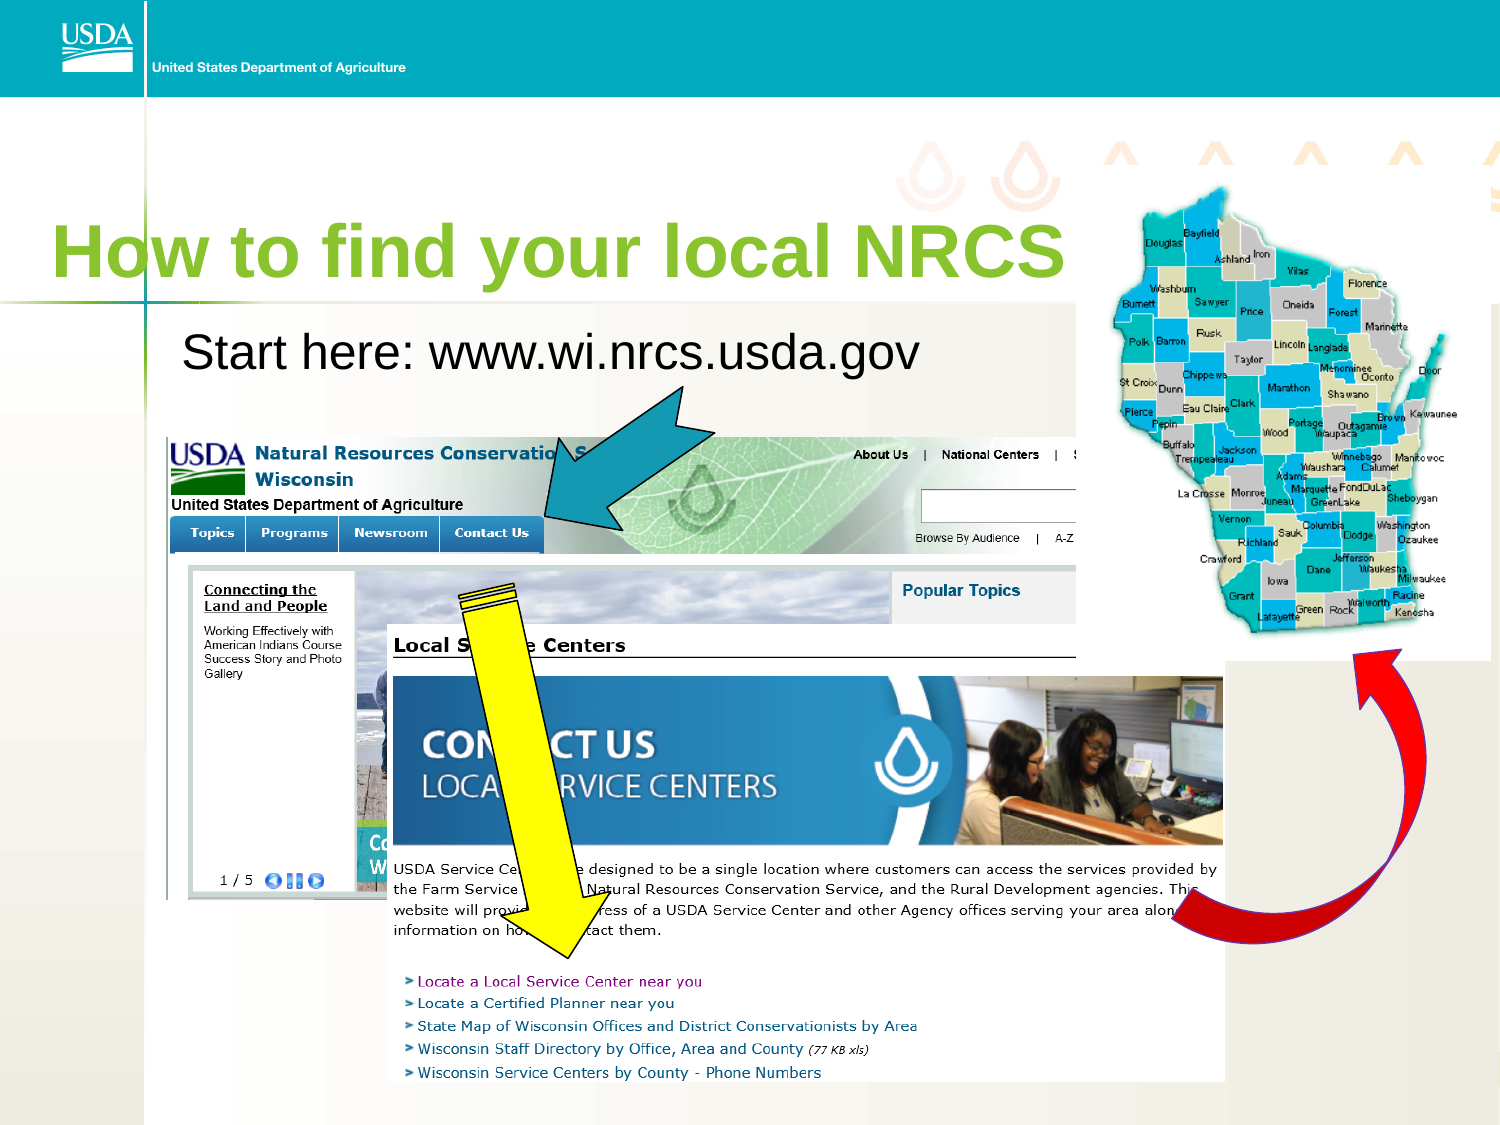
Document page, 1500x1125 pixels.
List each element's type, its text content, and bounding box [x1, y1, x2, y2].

text_box [612, 386, 715, 435]
picture [0, 0, 1500, 1082]
text_box Start here: www.wi.nrcs.usda.gov [166, 312, 1005, 388]
title How to find your local NRCS office [36, 112, 1450, 300]
text_box [1229, 669, 1426, 944]
